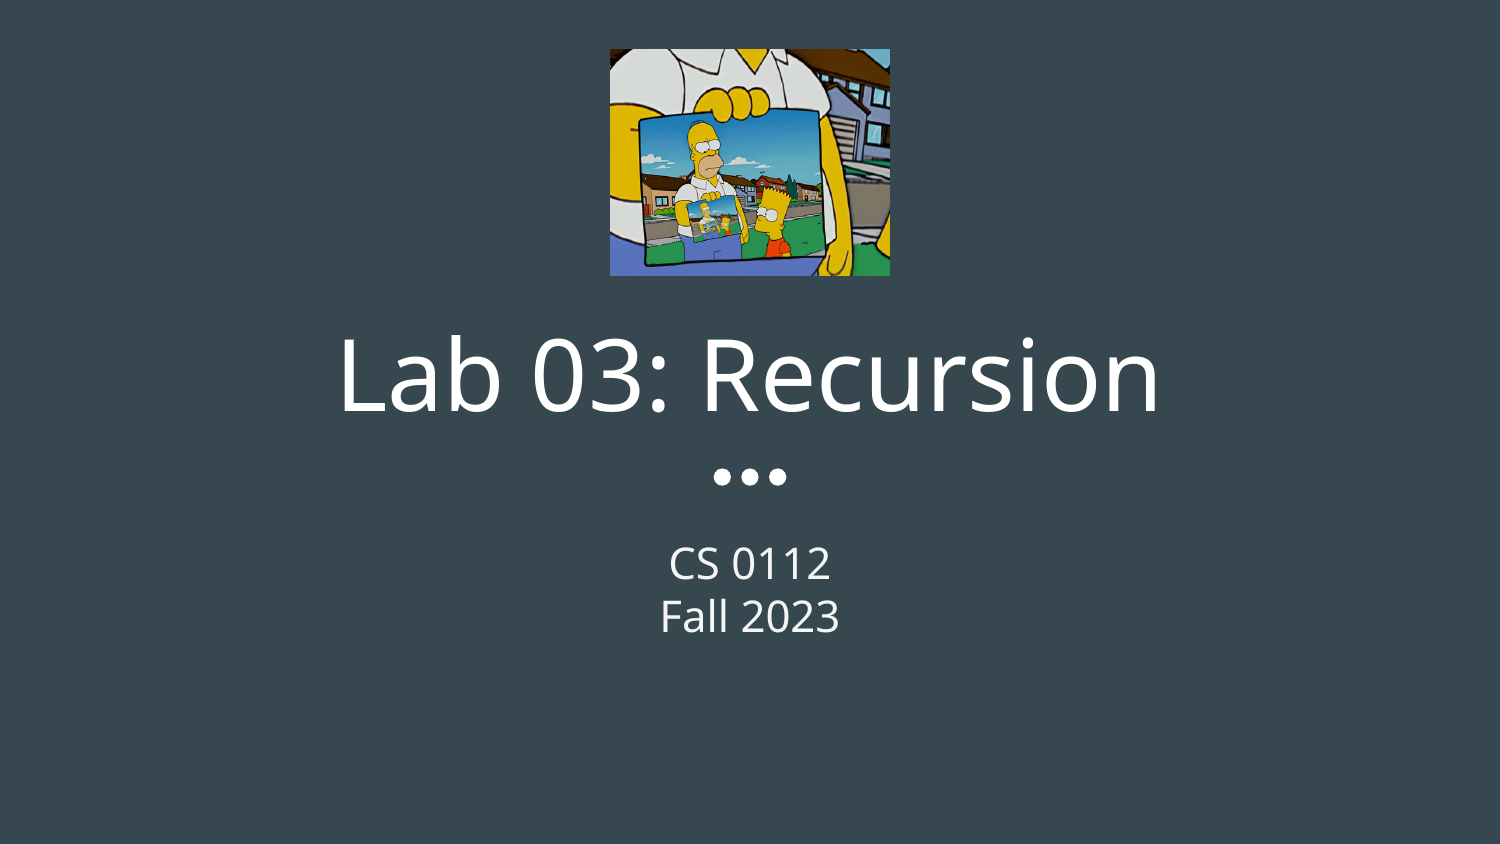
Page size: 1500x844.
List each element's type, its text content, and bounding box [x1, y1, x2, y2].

picture [610, 49, 890, 276]
subtitle CS 0112 Fall 2023 [110, 520, 1390, 651]
title Lab 03: Recursion [110, 162, 1390, 447]
